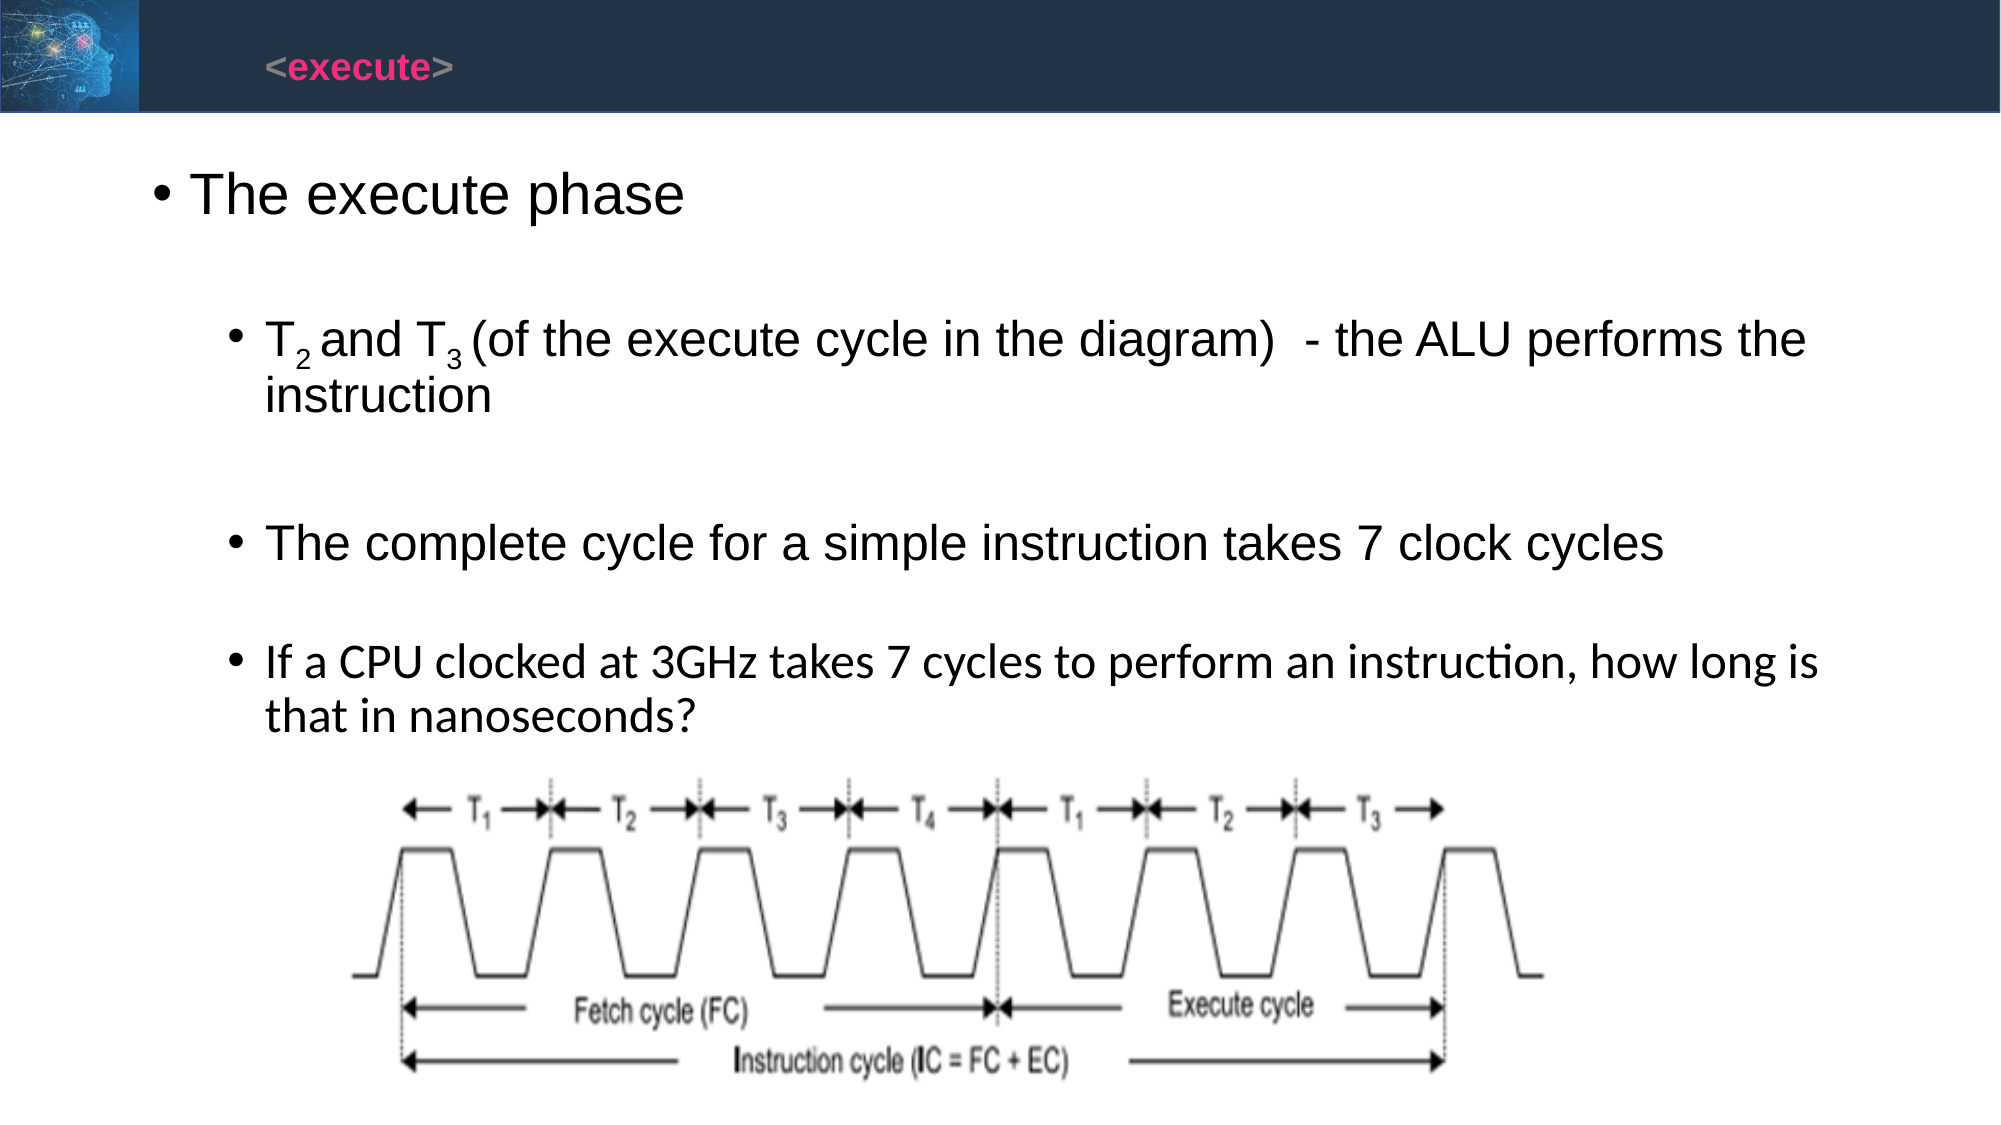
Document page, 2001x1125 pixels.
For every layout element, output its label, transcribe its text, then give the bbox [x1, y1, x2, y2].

picture [295, 766, 1621, 1099]
text_box <execute> [250, 26, 469, 122]
picture [2, 0, 139, 111]
list The execute phase T2 and T3 (of the execute cycle in the diagram) - the ALU performs the instruction The complete cycle for a simple instruction takes 7 clock cycles If a CPU clocked at 3GHz takes 7 cycles to perform an instruction, how long is that in nanoseconds? [137, 157, 1863, 1021]
